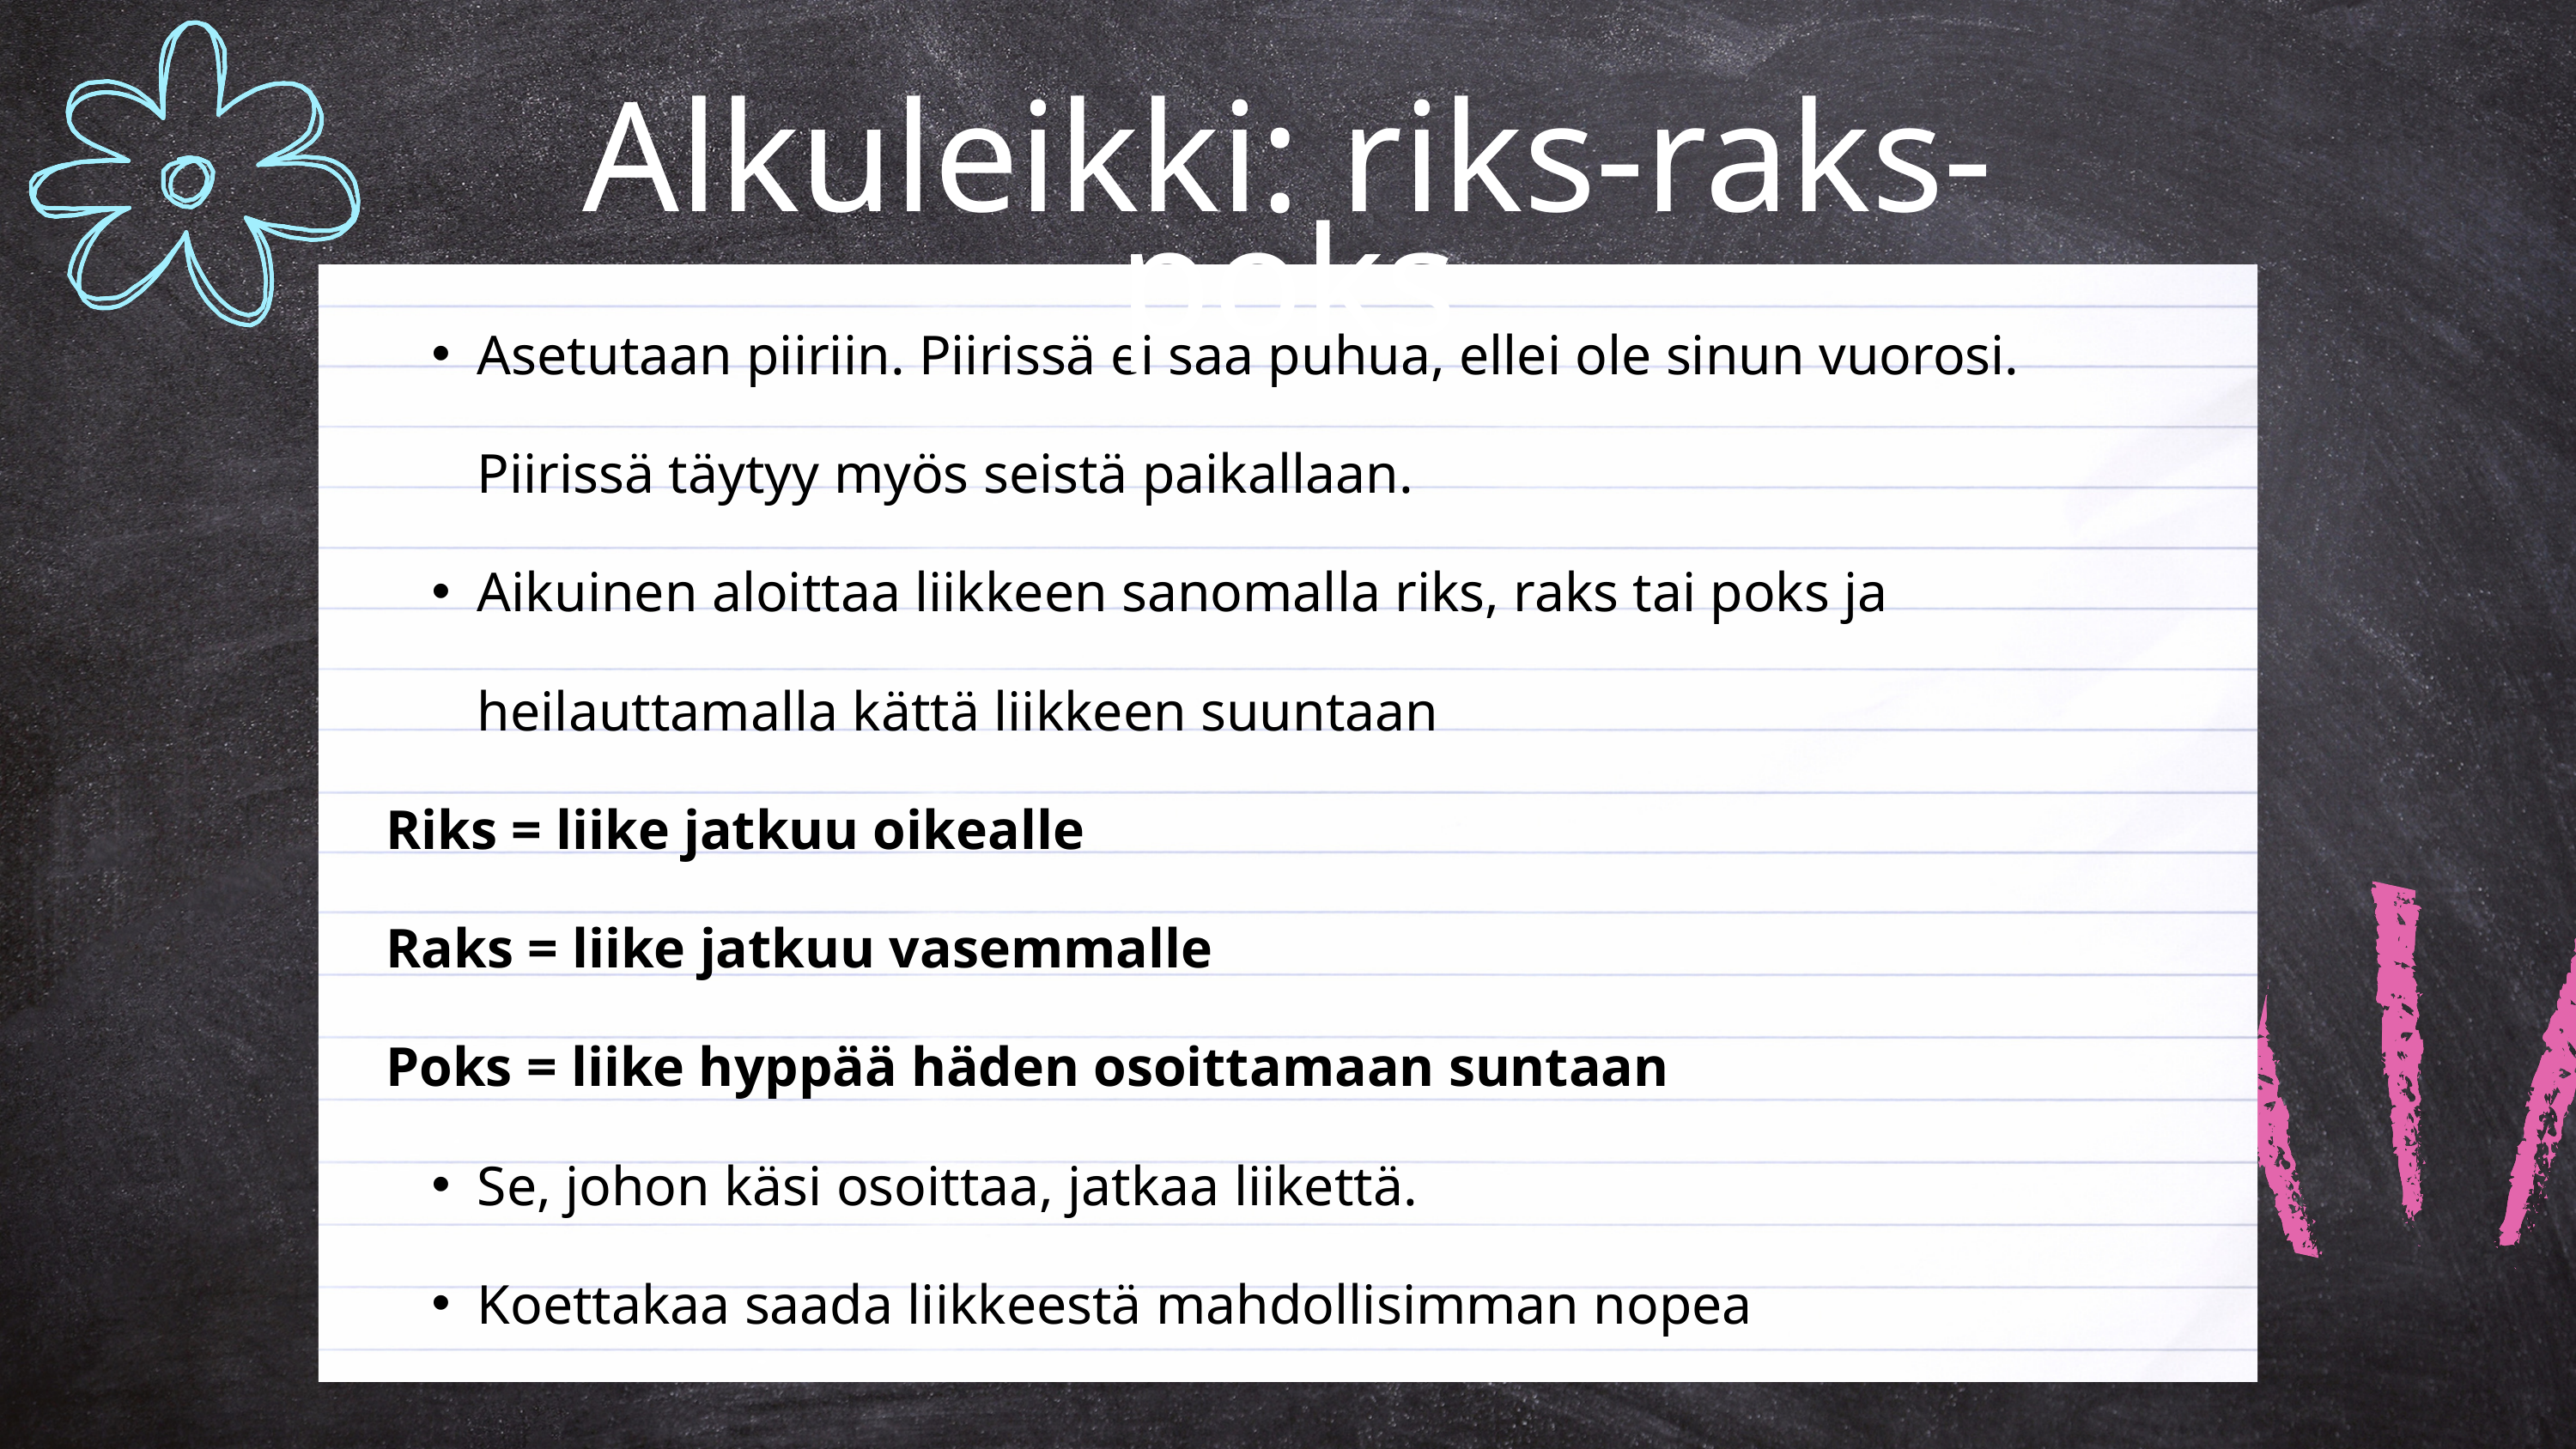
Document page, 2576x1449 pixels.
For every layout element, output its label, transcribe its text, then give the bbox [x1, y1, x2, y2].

text_box [318, 264, 2258, 1382]
text_box Asetutaan piiriin. Piirissä ei saa puhua, ellei ole sinun vuorosi. Piirissä täytyy myös seistä paikallaan. Aikuinen aloittaa liikkeen sanomalla riks, raks tai poks ja heilauttamalla kättä liikkeen suuntaan Riks = liike jatkuu oikealle Raks = liike jatkuu vasemmalle Poks = liike hyppää häden osoittamaan suntaan Se, johon käsi osoittaa, jatkaa liikettä. Koettakaa saada liikkeestä mahdollisimman nopea [386, 266, 2190, 1335]
text_box [2258, 864, 2576, 1304]
title Alkuleikki: riks-raks-poks [440, 117, 2136, 367]
text_box [0, 0, 2576, 1449]
text_box [28, 20, 361, 328]
